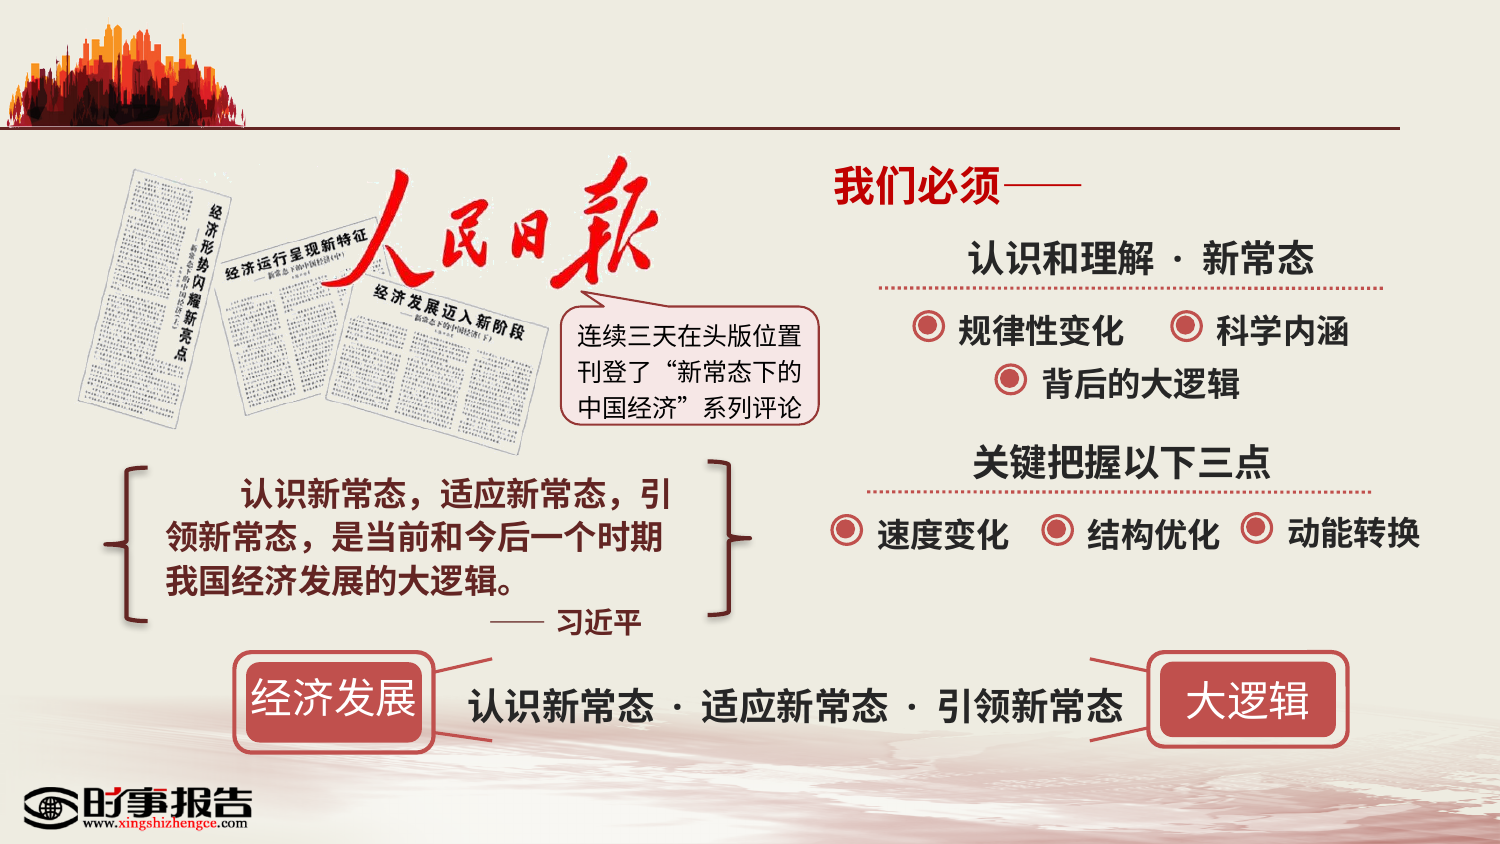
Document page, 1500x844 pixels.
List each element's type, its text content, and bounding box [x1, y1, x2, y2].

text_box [1042, 498, 1244, 563]
picture [23, 781, 256, 836]
picture [0, 11, 246, 129]
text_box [105, 461, 751, 647]
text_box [831, 498, 1041, 563]
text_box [995, 347, 1278, 406]
text_box 认识和理解 · 新常态 [952, 227, 1330, 286]
text_box 关键把握以下三点 [957, 431, 1288, 490]
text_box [234, 651, 1348, 753]
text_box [913, 294, 1149, 353]
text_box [560, 306, 833, 430]
text_box 我们必须—— [819, 152, 1100, 218]
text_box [65, 139, 668, 456]
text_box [1241, 496, 1477, 555]
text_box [1171, 294, 1407, 353]
